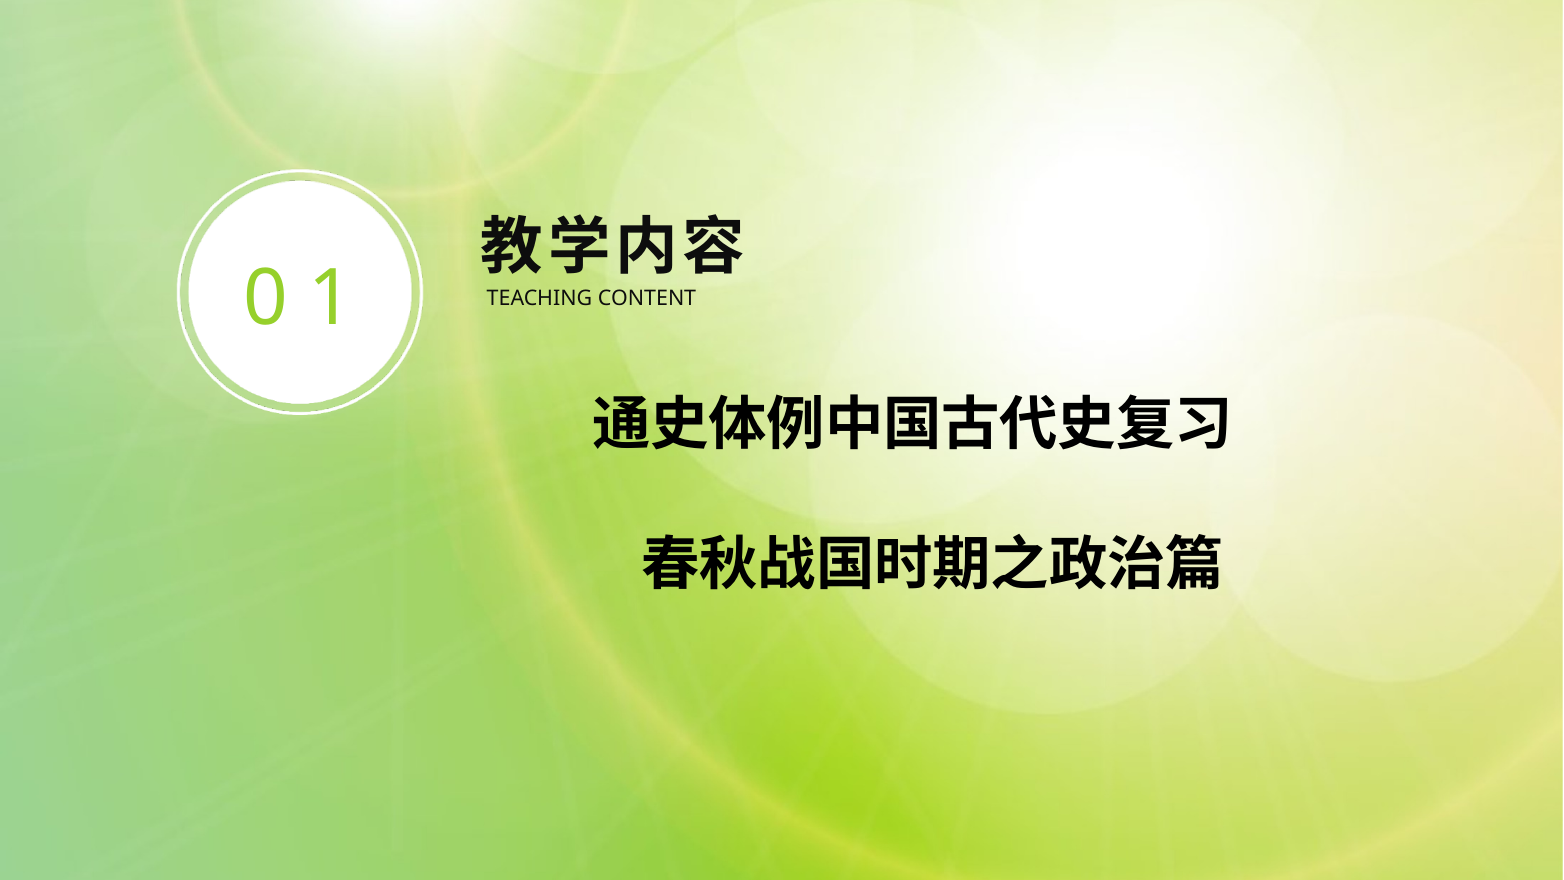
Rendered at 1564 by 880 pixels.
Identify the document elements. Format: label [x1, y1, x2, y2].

picture [0, 0, 1563, 880]
text_box [436, 198, 913, 318]
text_box [170, 163, 426, 422]
